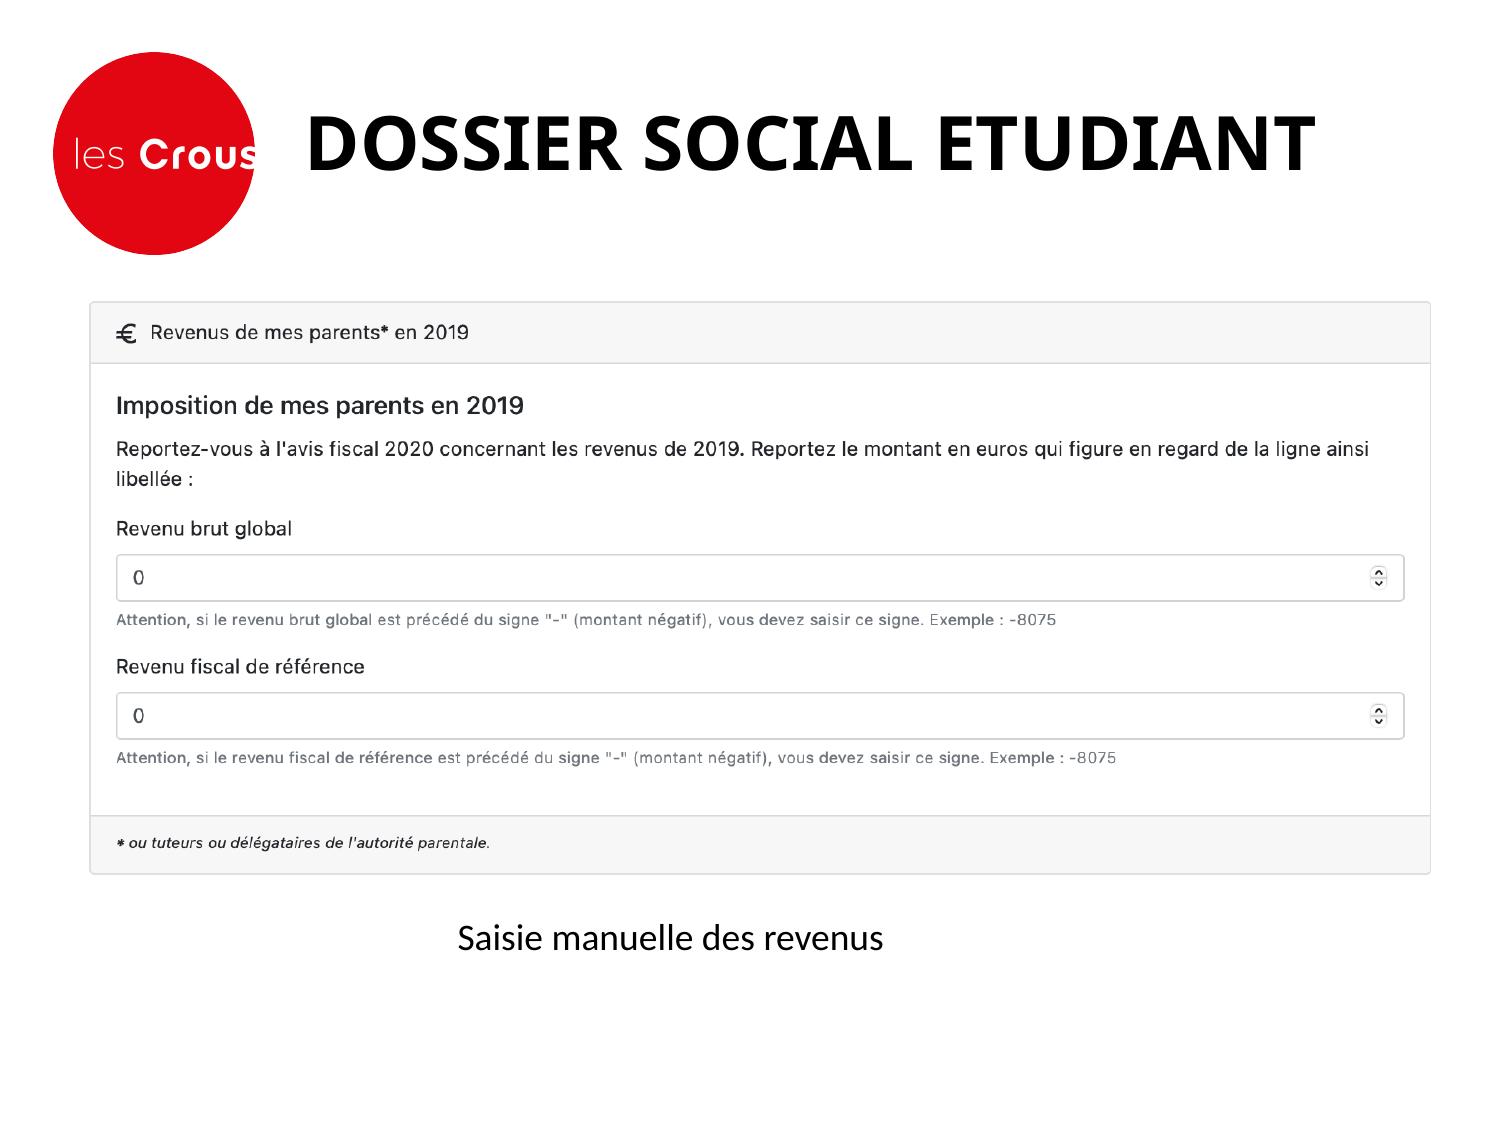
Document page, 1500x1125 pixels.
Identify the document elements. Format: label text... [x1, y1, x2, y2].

list DOSSIER SOCIAL ETUDIANT [289, 87, 1440, 273]
picture [53, 52, 255, 255]
picture [78, 273, 1440, 886]
text_box Saisie manuelle des revenus [442, 905, 1457, 966]
